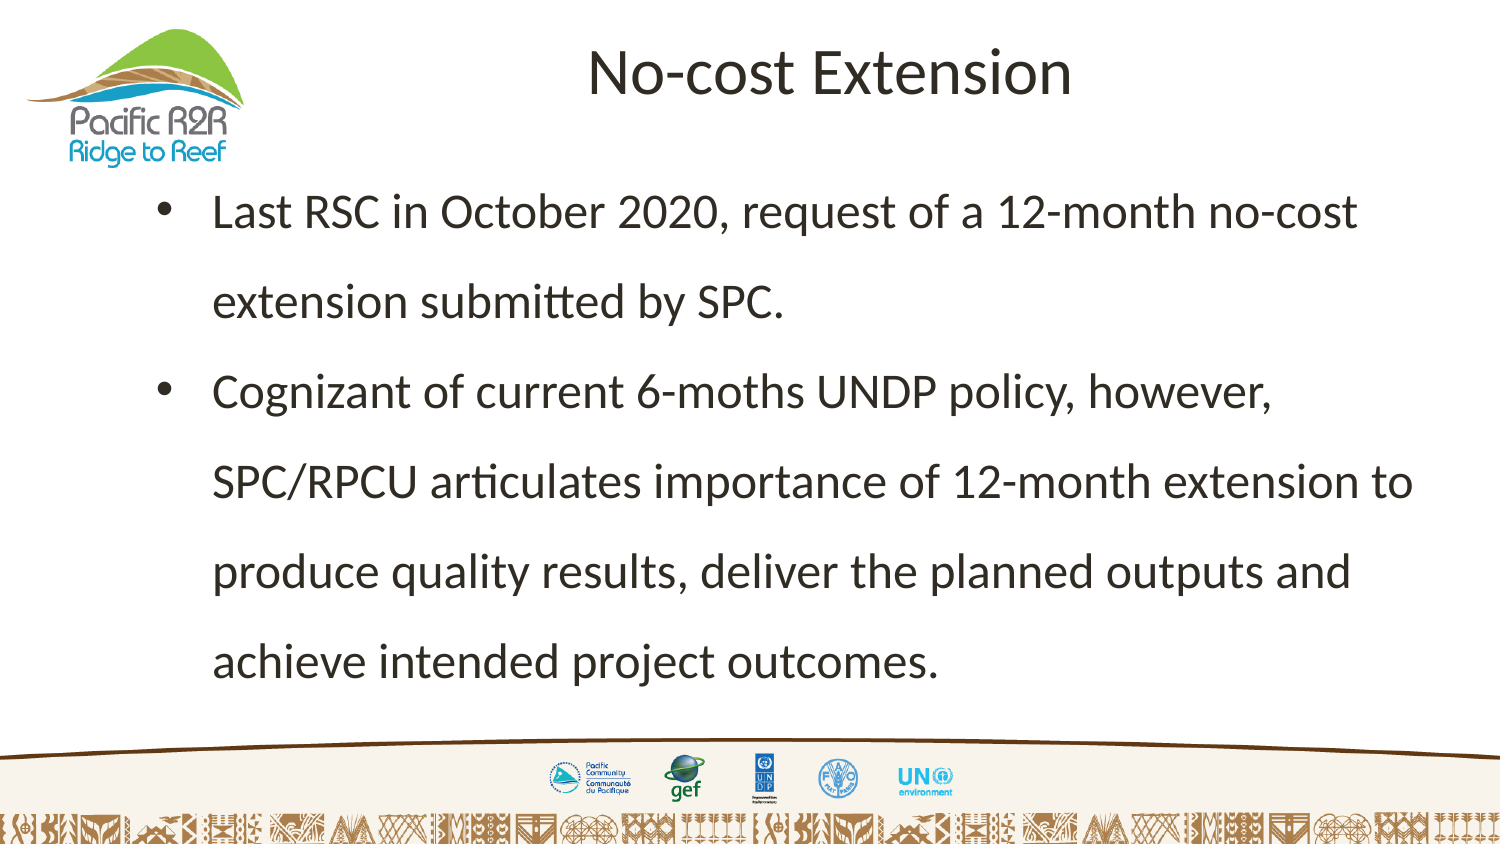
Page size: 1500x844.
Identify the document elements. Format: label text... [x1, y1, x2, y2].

text_box No-cost Extension [259, 29, 1403, 162]
text_box Last RSC in October 2020, request of a 12-month no-cost extension submitted by SPC. Cognizant of current 6-moths UNDP policy, however, SPC/RPCU articulates importance of 12-month extension to produce quality results, deliver the planned outputs and achieve intended project outcomes. [141, 141, 1500, 703]
picture [0, 0, 1500, 844]
